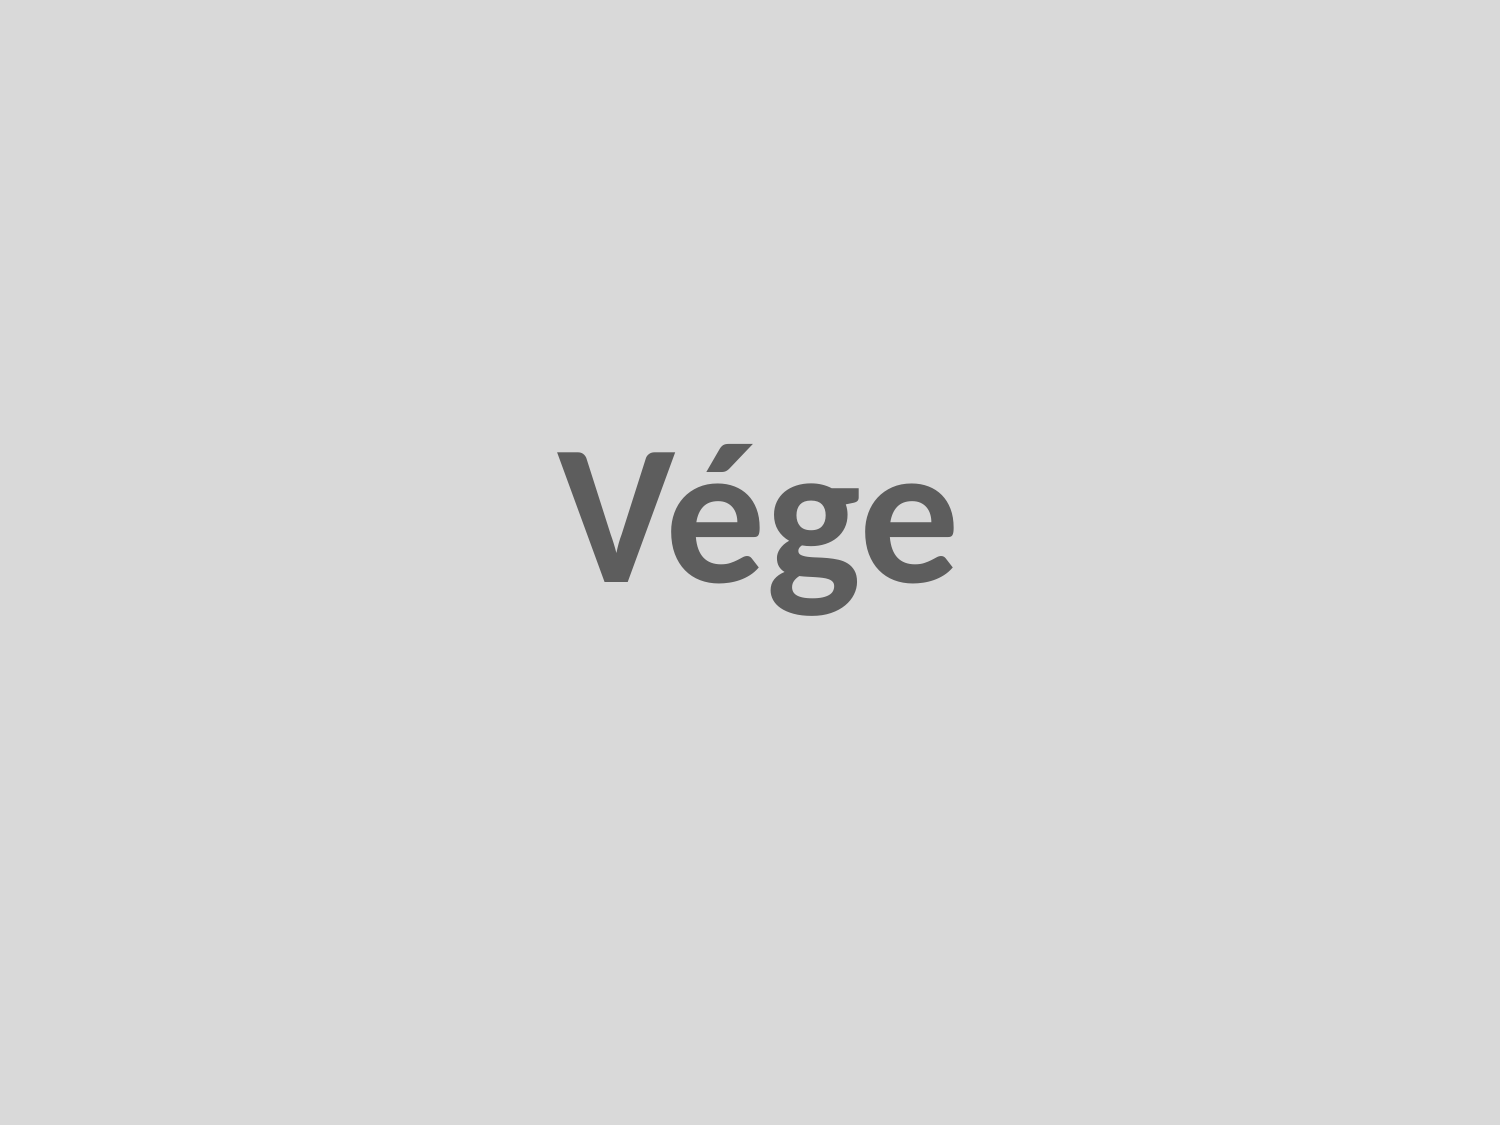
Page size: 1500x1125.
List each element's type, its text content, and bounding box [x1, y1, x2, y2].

text_box Vége [487, 374, 1031, 630]
